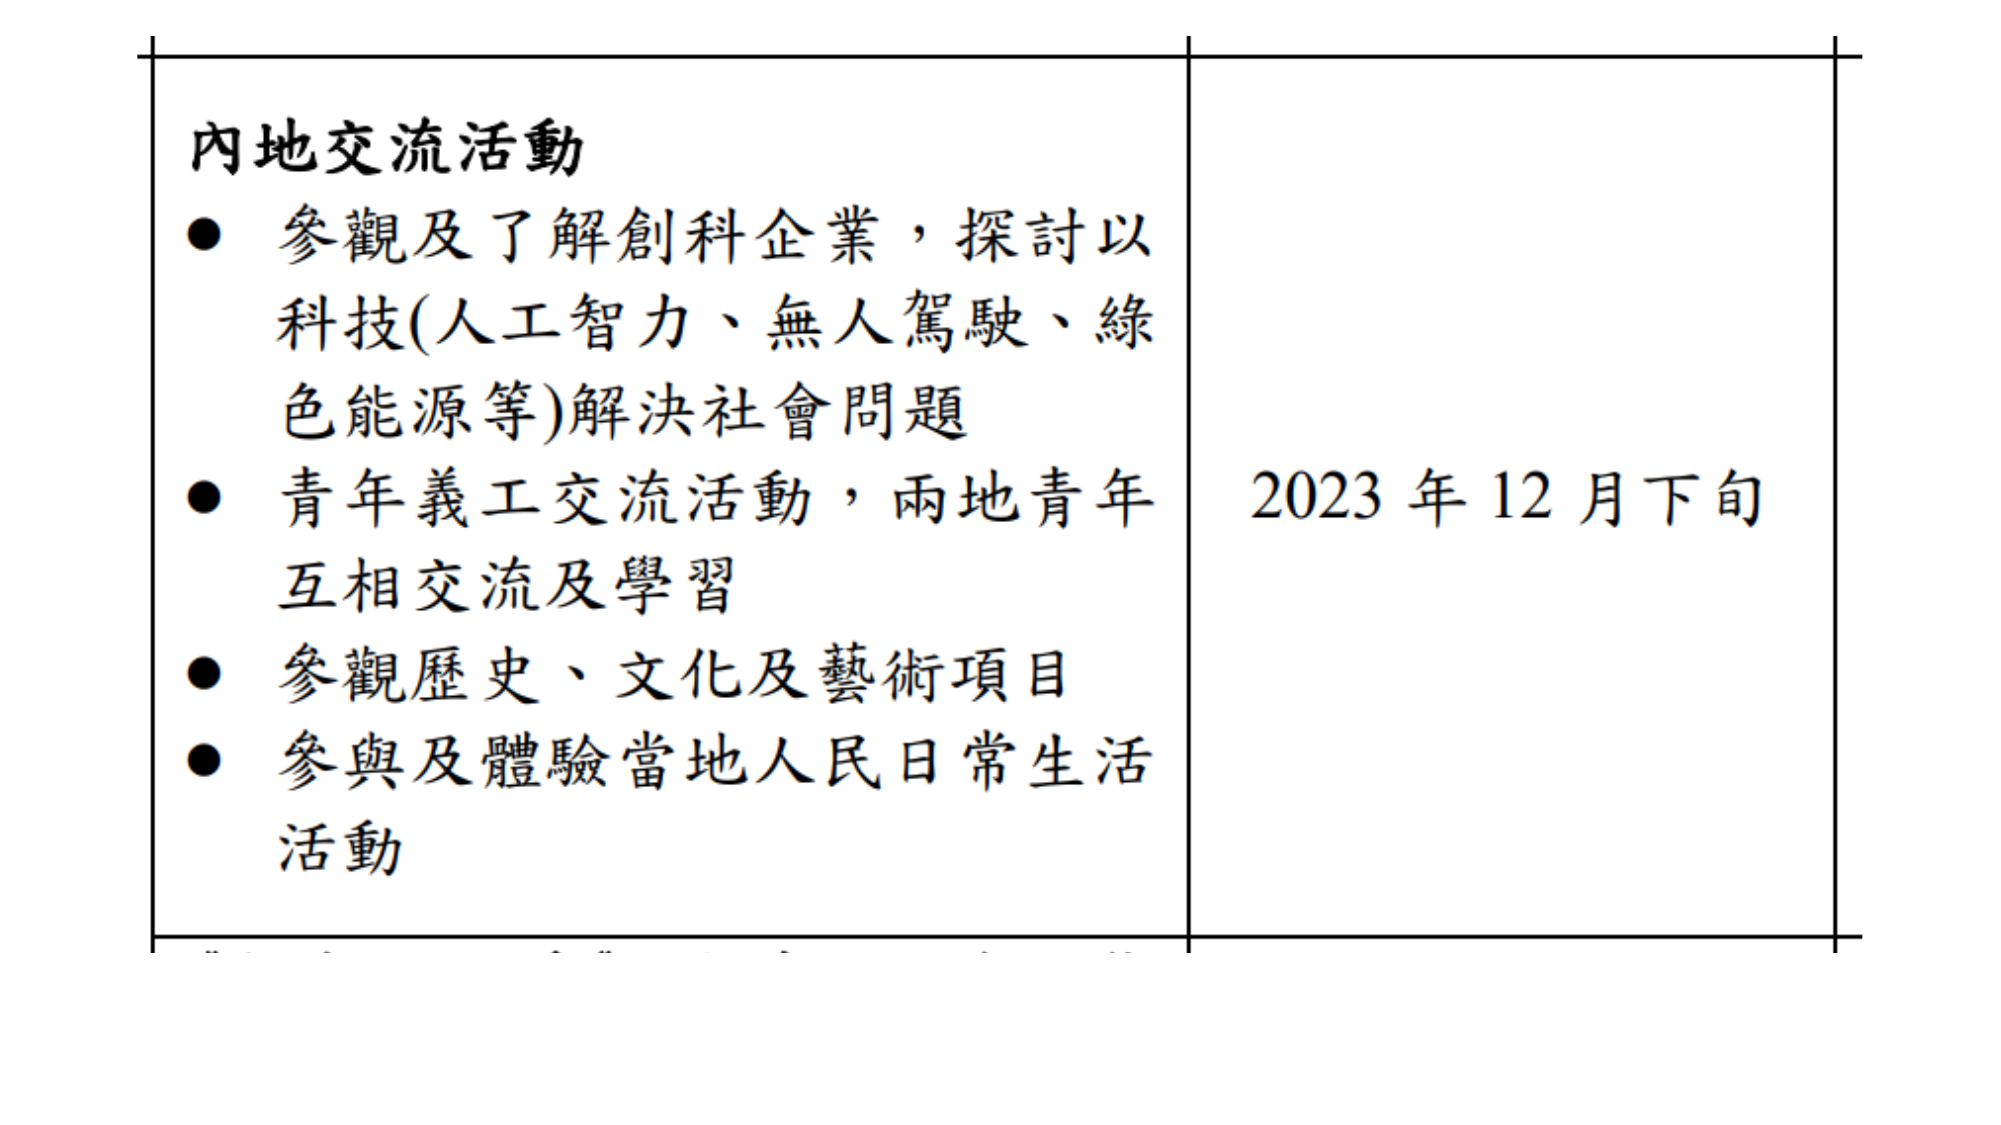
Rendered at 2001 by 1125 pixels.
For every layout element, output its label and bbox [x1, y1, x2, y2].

picture [137, 35, 1863, 953]
